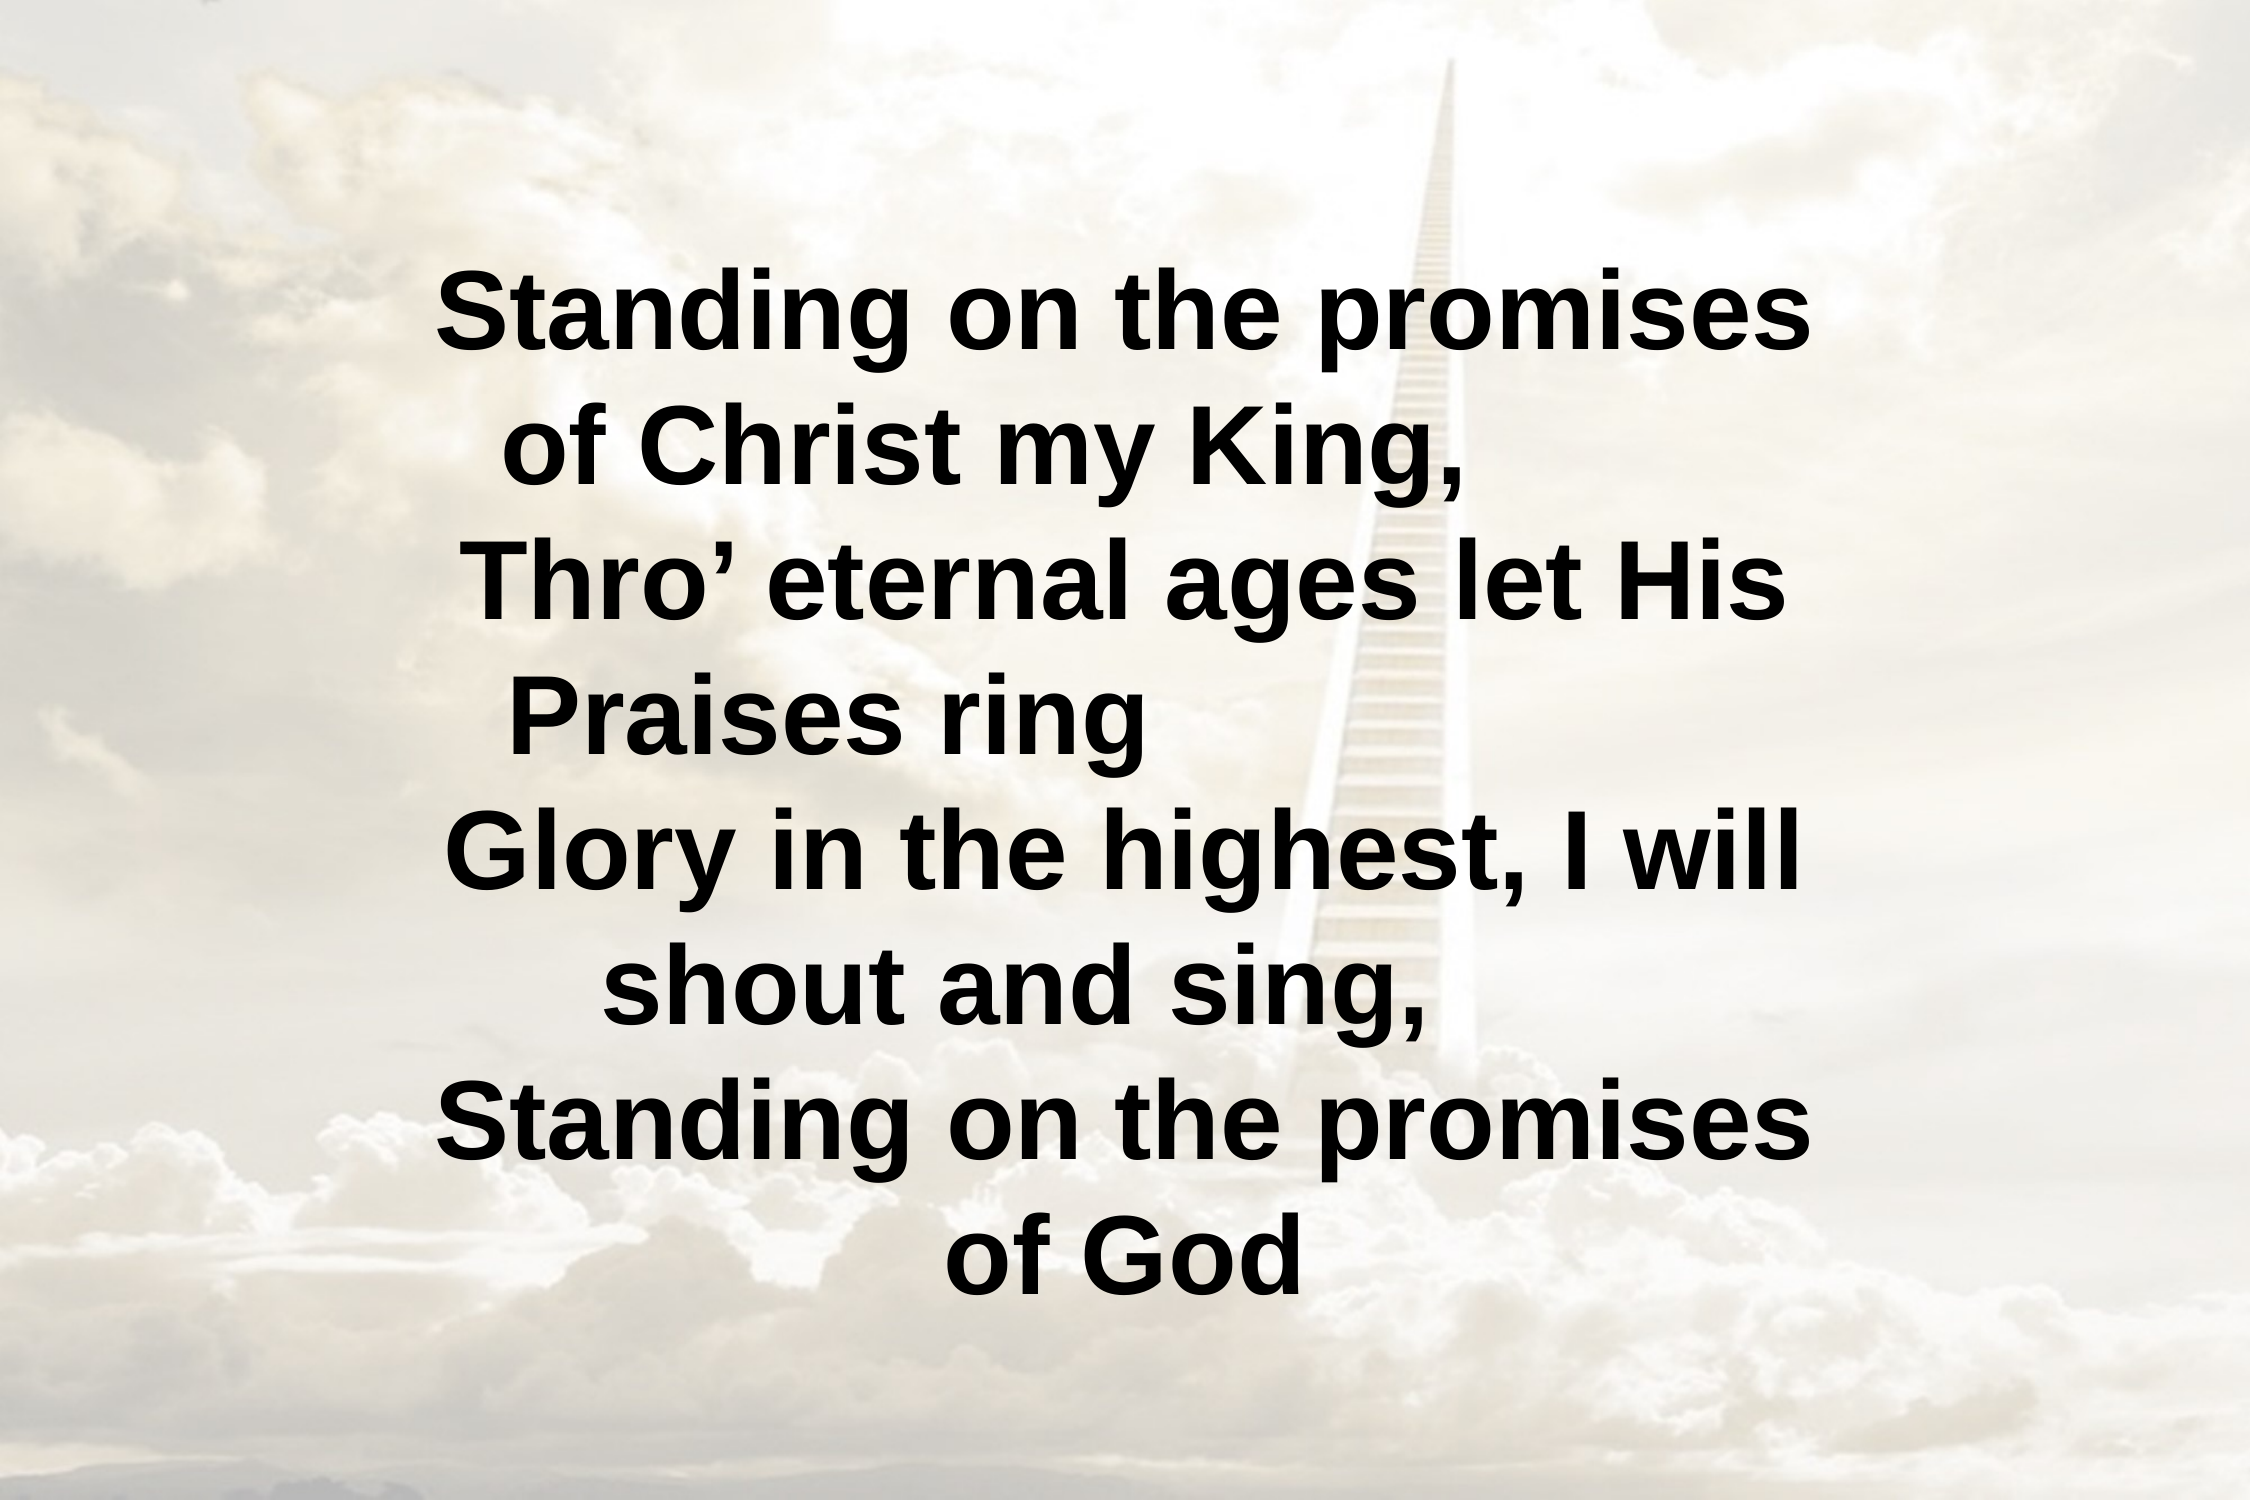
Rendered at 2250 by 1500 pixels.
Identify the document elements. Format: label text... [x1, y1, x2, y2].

text_box Standing on the promises of Christ my King, Thro’ eternal ages let His Praises ring Glory in the highest, I will shout and sing, Standing on the promises of God [351, 229, 1899, 1325]
picture [0, 0, 2250, 1500]
